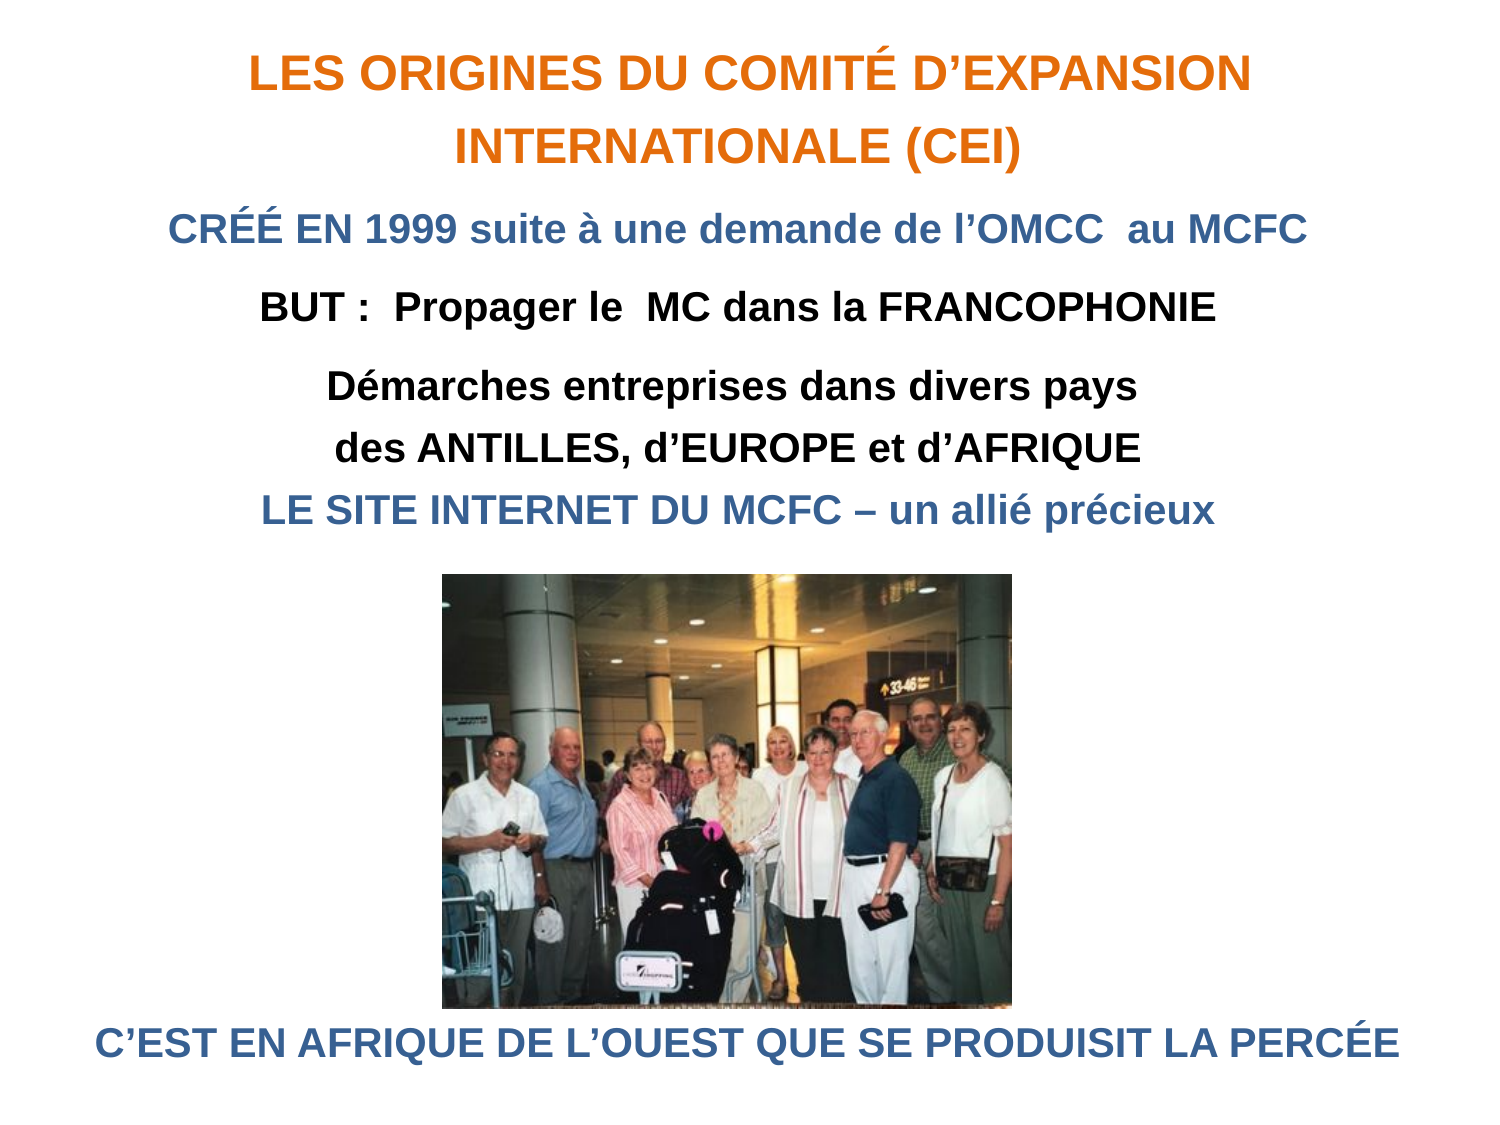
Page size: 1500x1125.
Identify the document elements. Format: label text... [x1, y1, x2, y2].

list LES ORIGINES DU COMITÉ D’EXPANSION INTERNATIONALE (CEI) CRÉÉ EN 1999 suite à une demande de l’OMCC au MCFC BUT : Propager le MC dans la FRANCOPHONIE Démarches entreprises dans divers pays des ANTILLES, d’EUROPE et d’AFRIQUE LE SITE INTERNET DU MCFC – un allié précieux C’EST EN AFRIQUE DE L’OUEST QUE SE PRODUISIT LA PERCÉE [29, 0, 1447, 1106]
picture [442, 574, 1012, 1009]
